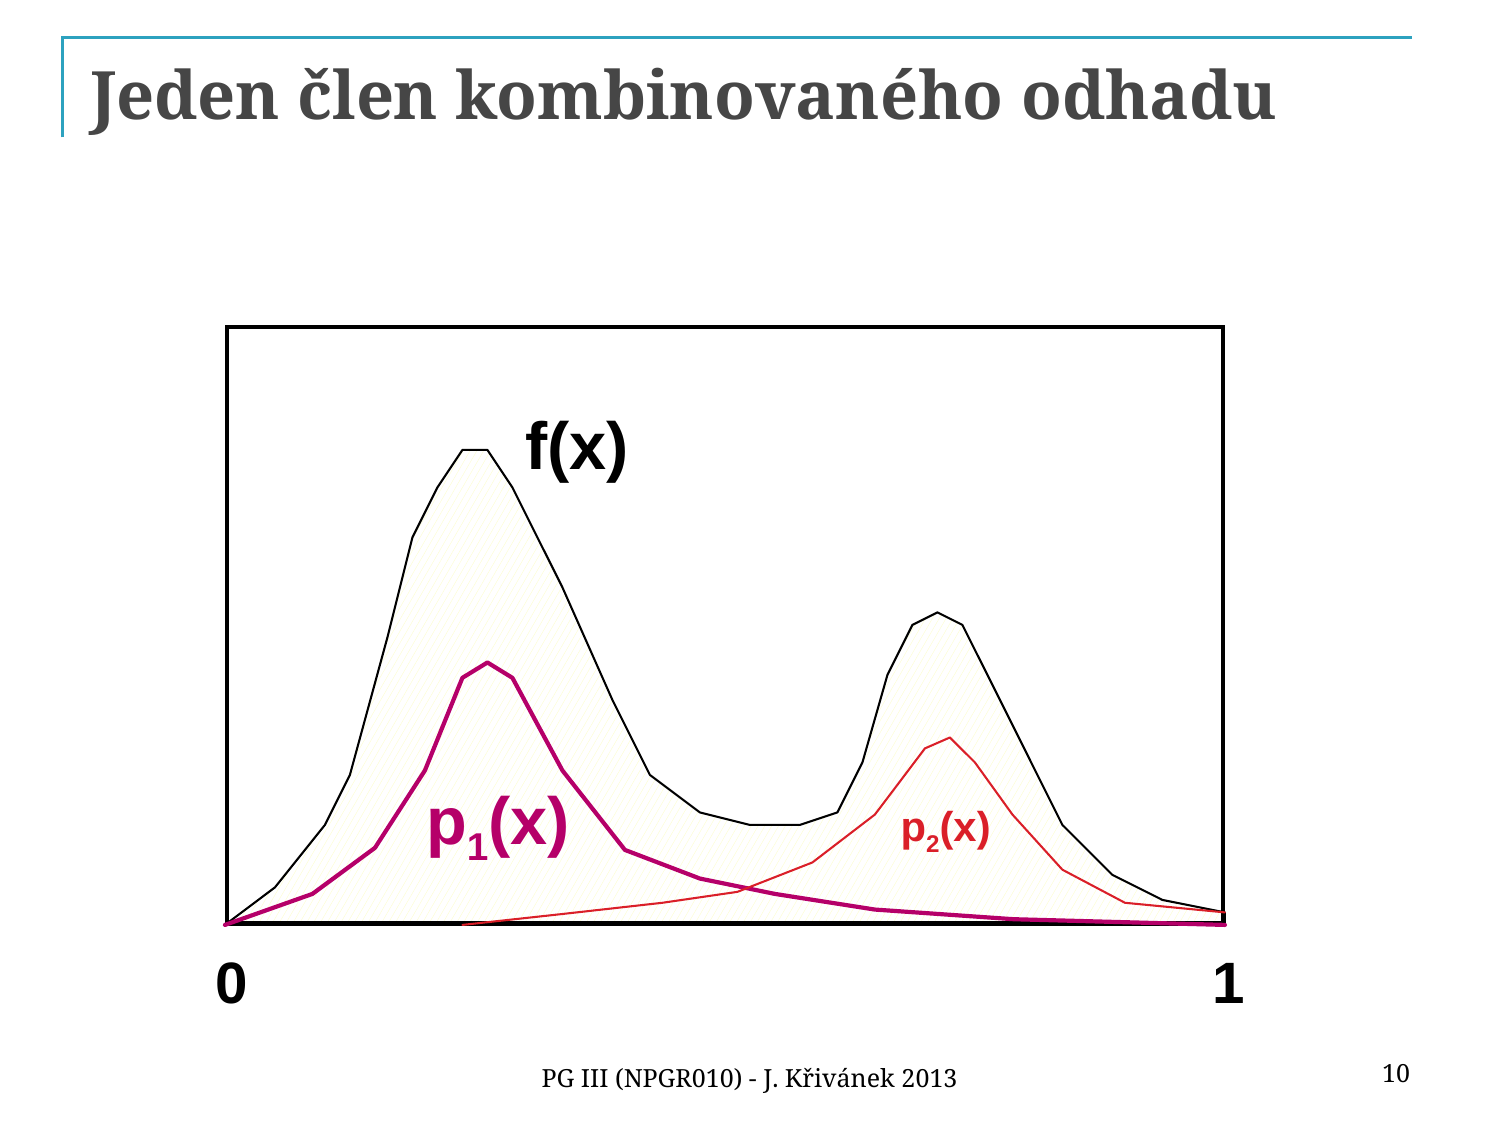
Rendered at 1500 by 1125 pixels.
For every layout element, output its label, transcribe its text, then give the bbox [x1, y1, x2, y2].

text_box [224, 792, 747, 925]
text_box [227, 327, 1223, 923]
text_box [519, 917, 1225, 925]
text_box [462, 801, 1225, 925]
text_box p2(x) [885, 792, 1006, 865]
slide_number 10 [1074, 1023, 1426, 1100]
text_box 0 [200, 937, 263, 1023]
text_box 1 [1197, 937, 1260, 1023]
text_box [425, 662, 563, 770]
title Jeden člen kombinovaného odhadu [74, 45, 1426, 233]
text_box f(x) [510, 395, 644, 490]
footer PG III (NPGR010) - J. Křivánek 2013 [512, 1024, 988, 1101]
text_box p1(x) [411, 770, 585, 876]
text_box [891, 737, 997, 792]
